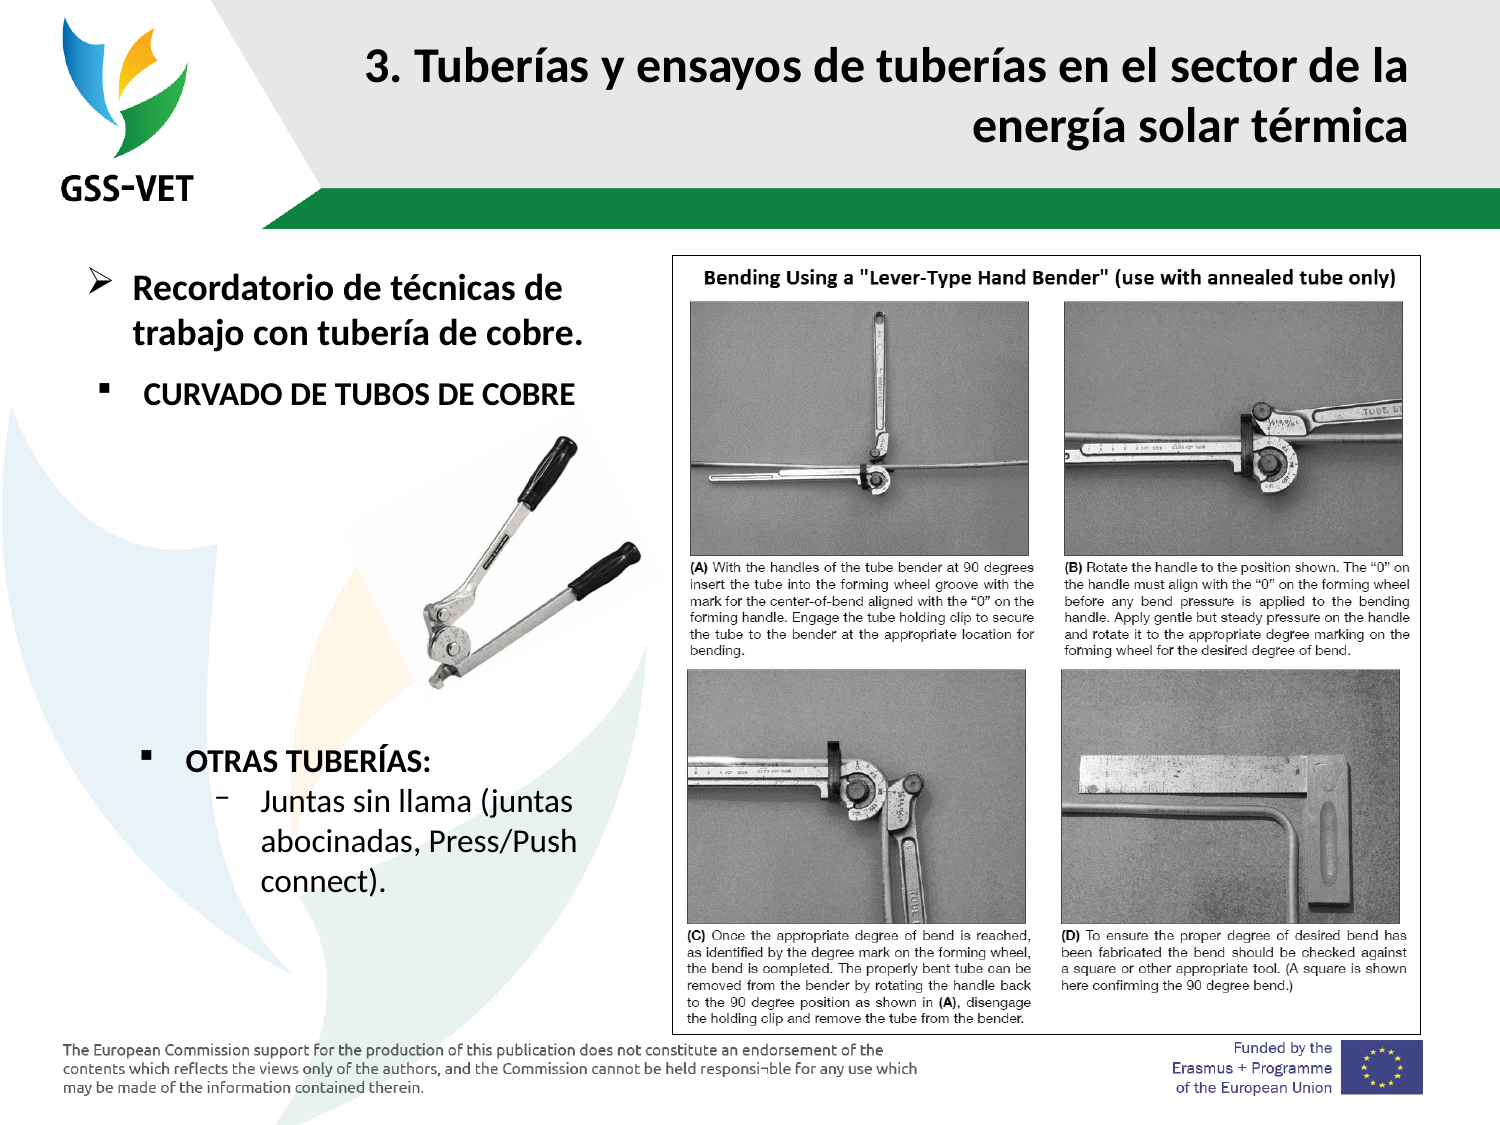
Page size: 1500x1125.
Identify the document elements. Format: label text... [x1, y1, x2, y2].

text_box CURVADO DE TUBOS DE COBRE [82, 365, 591, 420]
title 3. Tuberías y ensayos de tuberías en el sector de la energía solar térmica [324, 0, 1425, 185]
text_box OTRAS TUBERÍAS: Juntas sin llama (juntas abocinadas, Press/Push connect). [123, 731, 644, 947]
text_box Recordatorio de técnicas de trabajo con tubería de cobre. [71, 255, 669, 361]
picture [0, 0, 1500, 1125]
